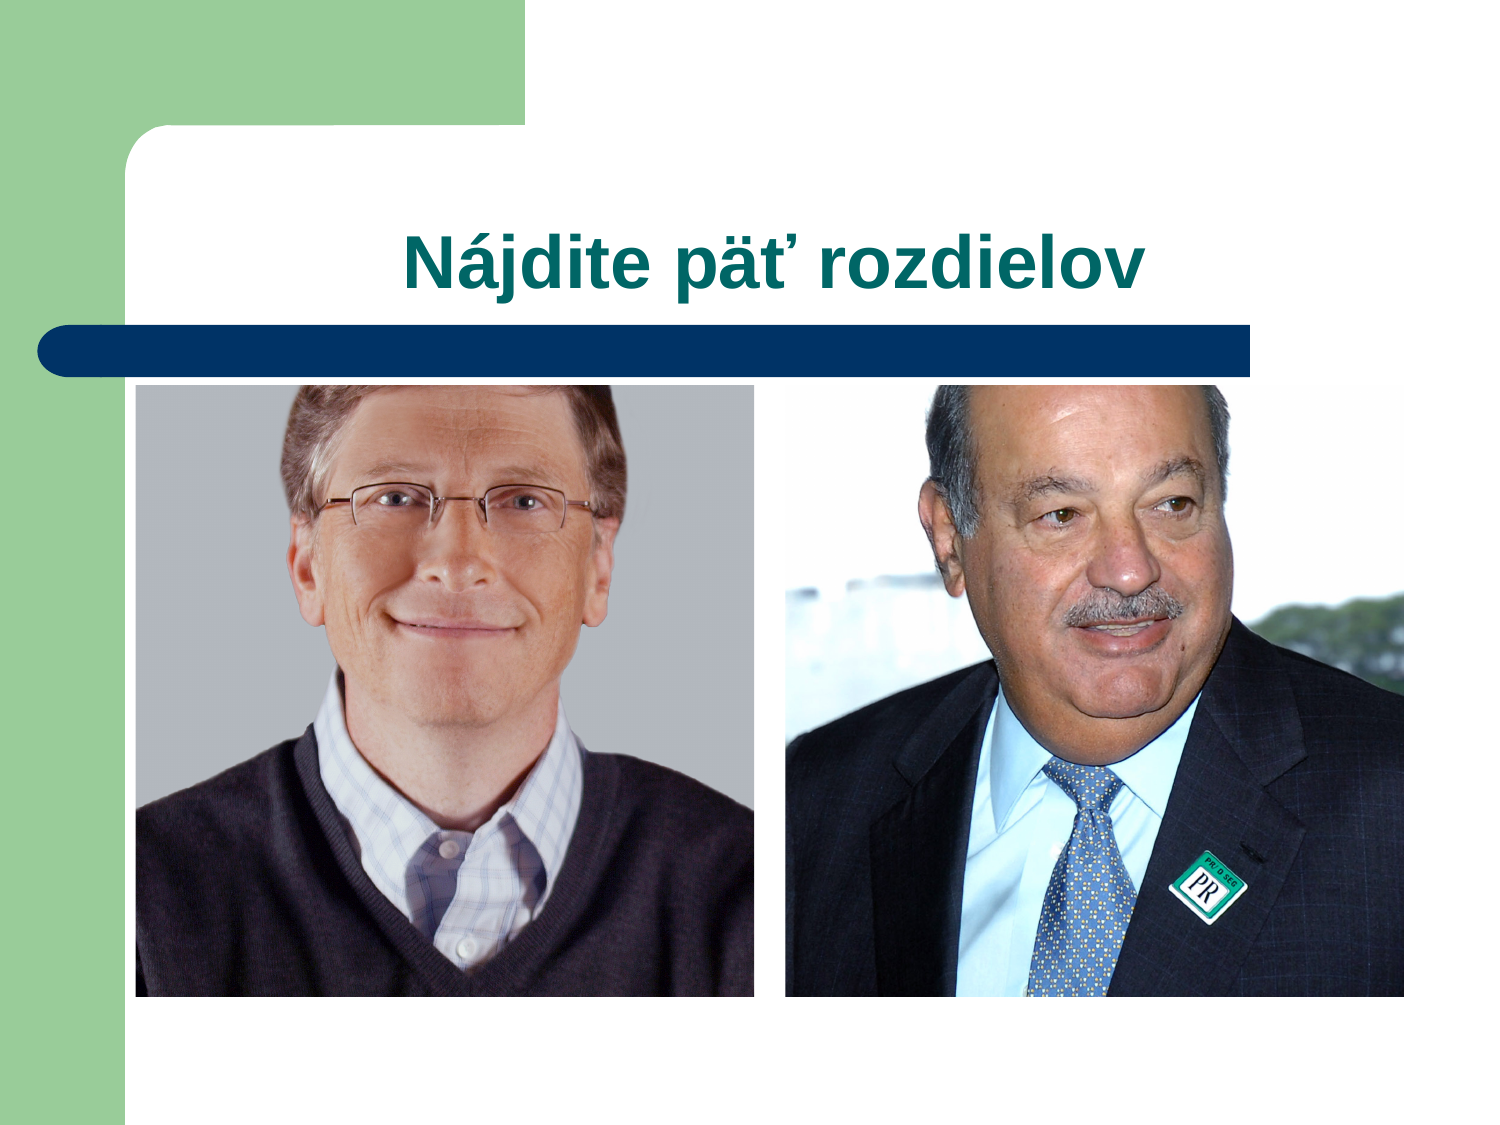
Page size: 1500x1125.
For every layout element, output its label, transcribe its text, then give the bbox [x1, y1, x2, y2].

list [785, 385, 1405, 997]
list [135, 385, 755, 997]
title Nájdite päť rozdielov [125, 125, 1425, 313]
